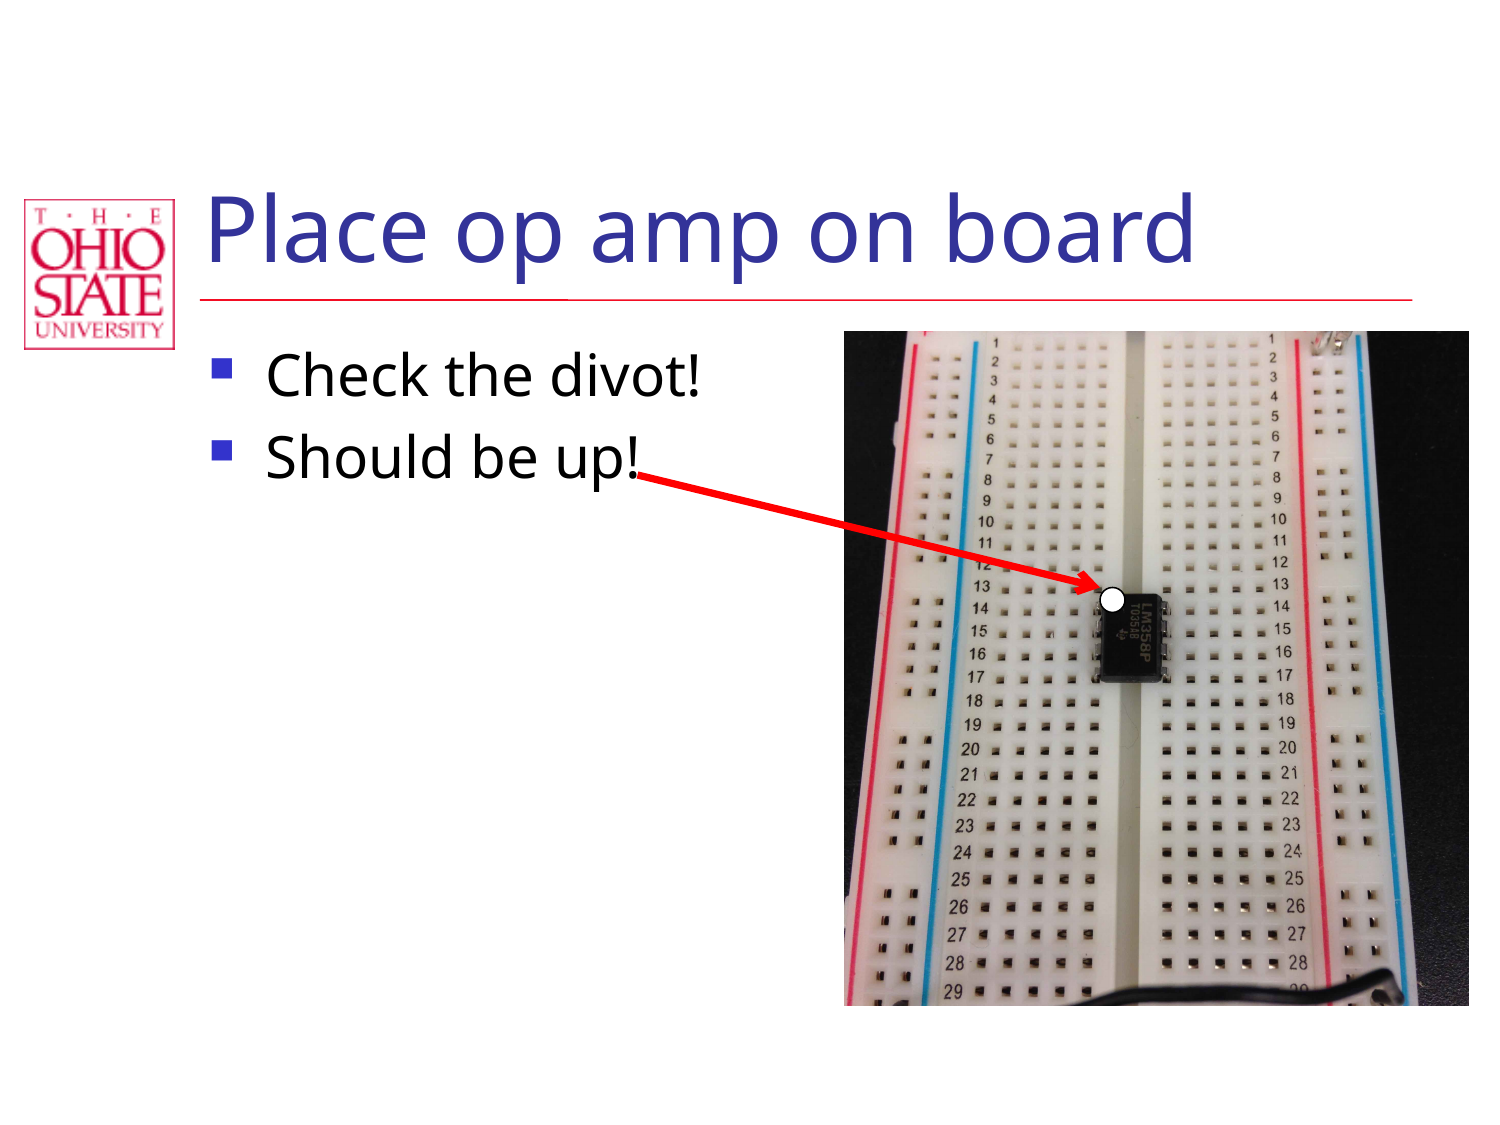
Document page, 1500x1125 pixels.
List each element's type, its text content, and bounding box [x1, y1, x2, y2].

picture [24, 199, 175, 350]
title Place op amp on board [188, 101, 1468, 289]
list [843, 330, 1470, 1007]
list Check the divot! Should be up! [193, 330, 820, 1007]
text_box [637, 474, 1101, 588]
